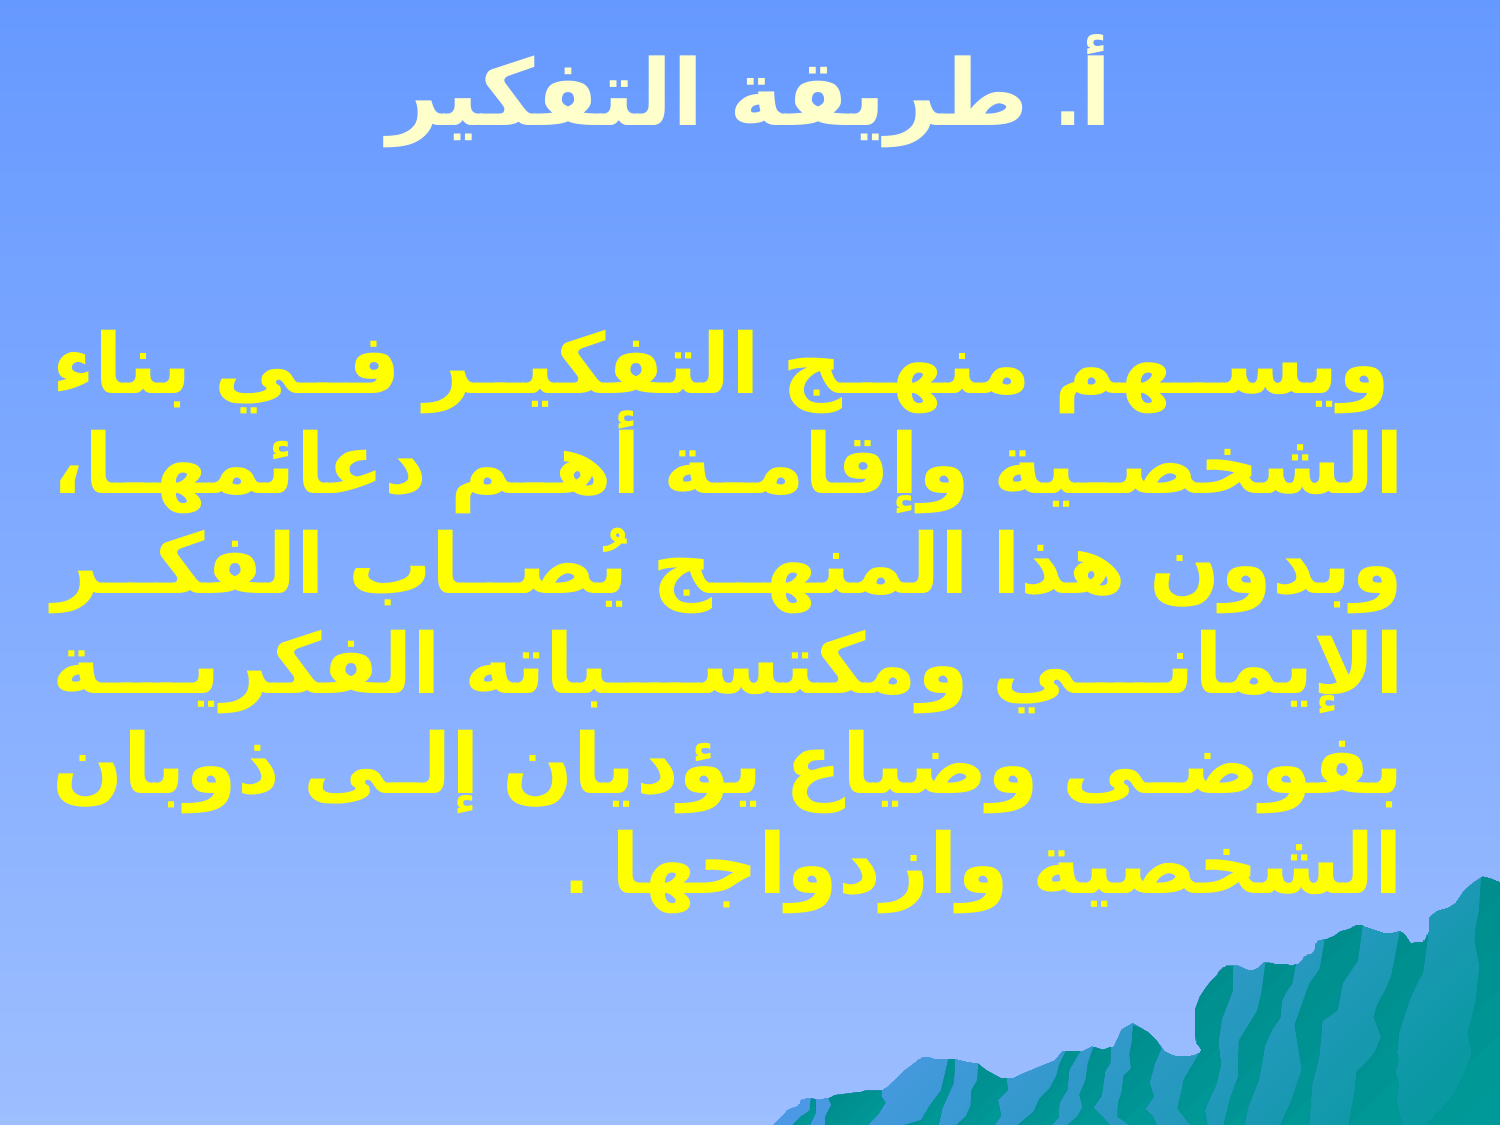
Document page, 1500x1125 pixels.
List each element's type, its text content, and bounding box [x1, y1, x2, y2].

title أ. طريقة التفكير [74, 0, 1426, 183]
list ويسهم منهج التفكير في بناء الشخصية وإقامة أهم دعائمها، وبدون هذا المنهج يُصاب الفكر الإيماني ومكتسباته الفكرية بفوضى وضياع يؤديان إلى ذوبان الشخصية وازدواجها . [37, 302, 1476, 799]
